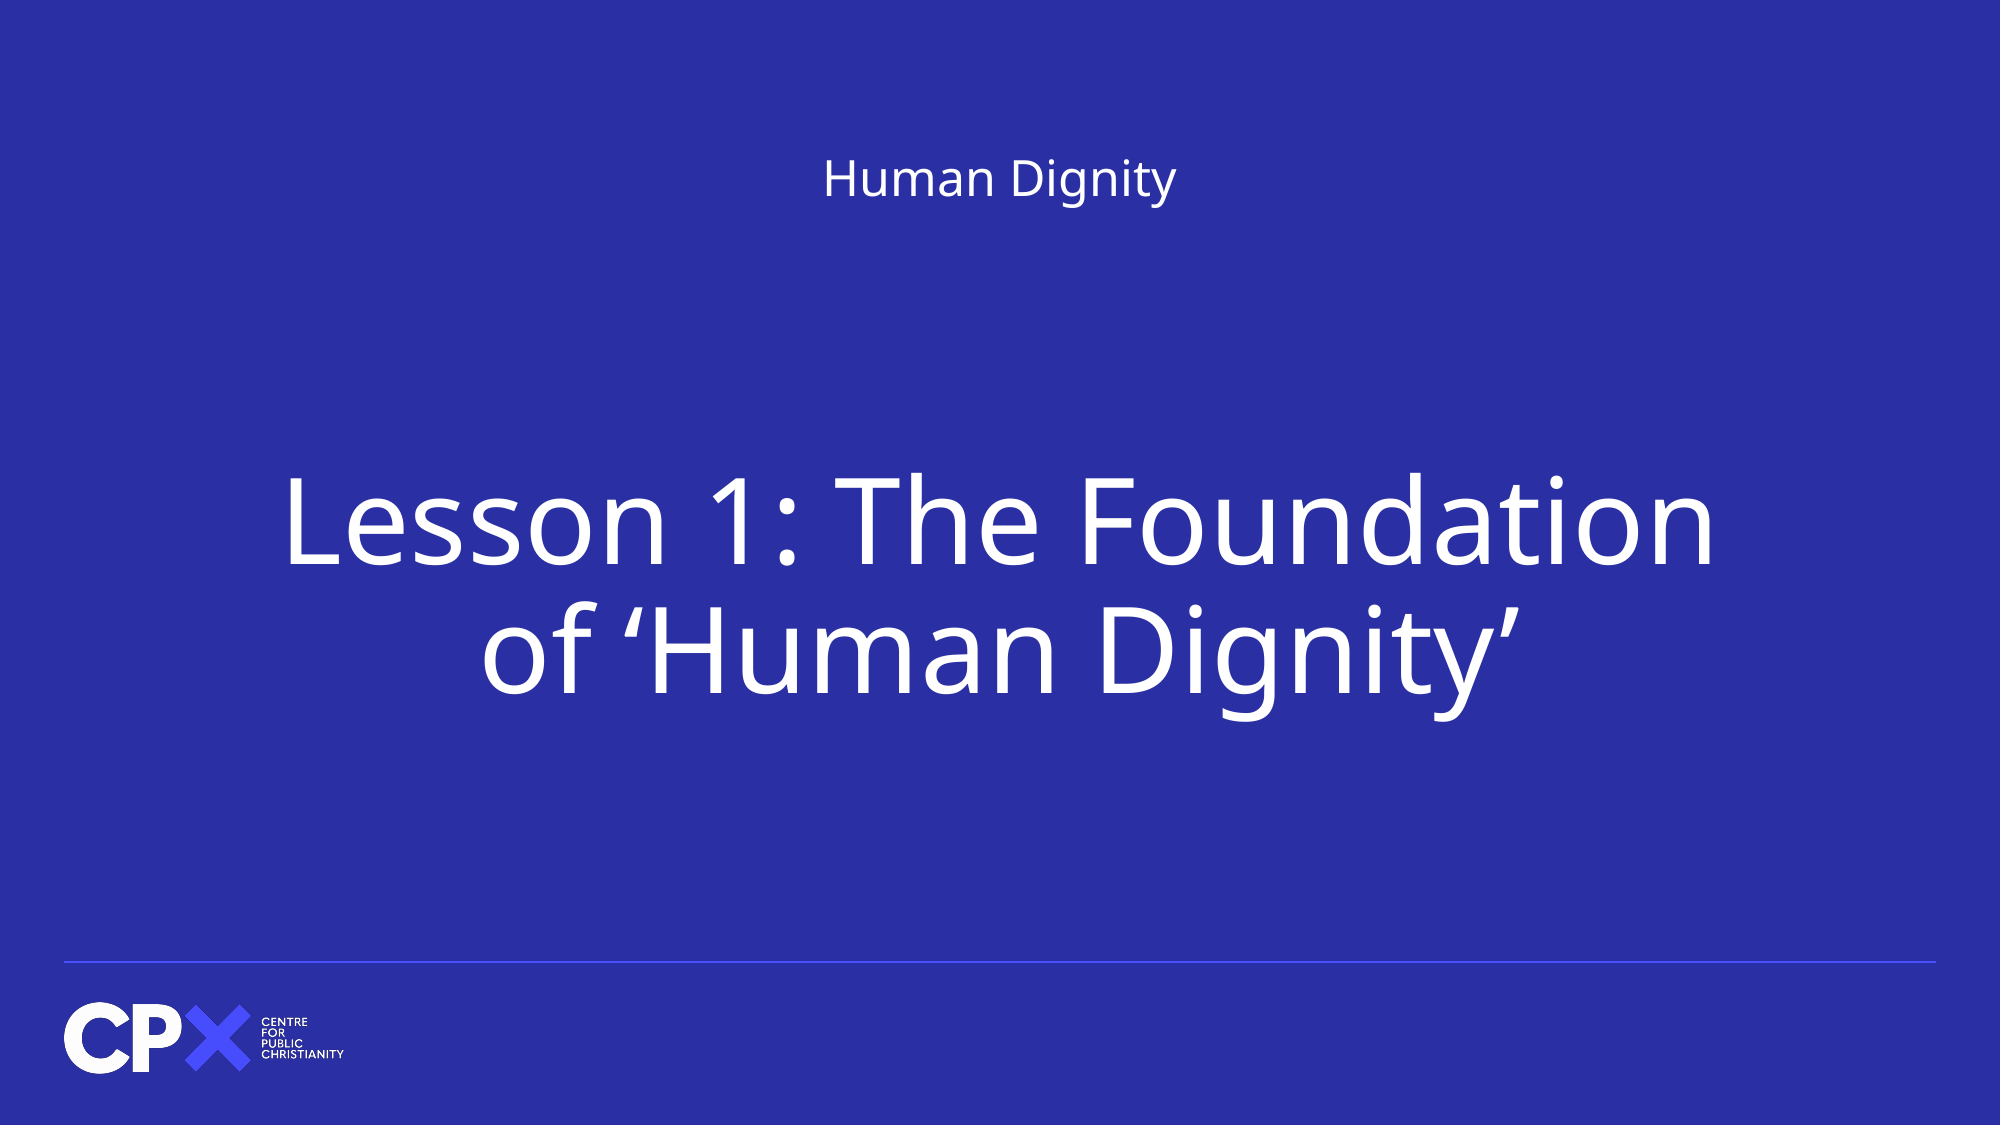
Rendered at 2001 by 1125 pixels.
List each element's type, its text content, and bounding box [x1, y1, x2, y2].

title Lesson 1: The Foundation of ‘Human Dignity’ [249, 417, 1750, 728]
picture [63, 1001, 345, 1074]
subtitle Human Dignity [249, 145, 1750, 417]
